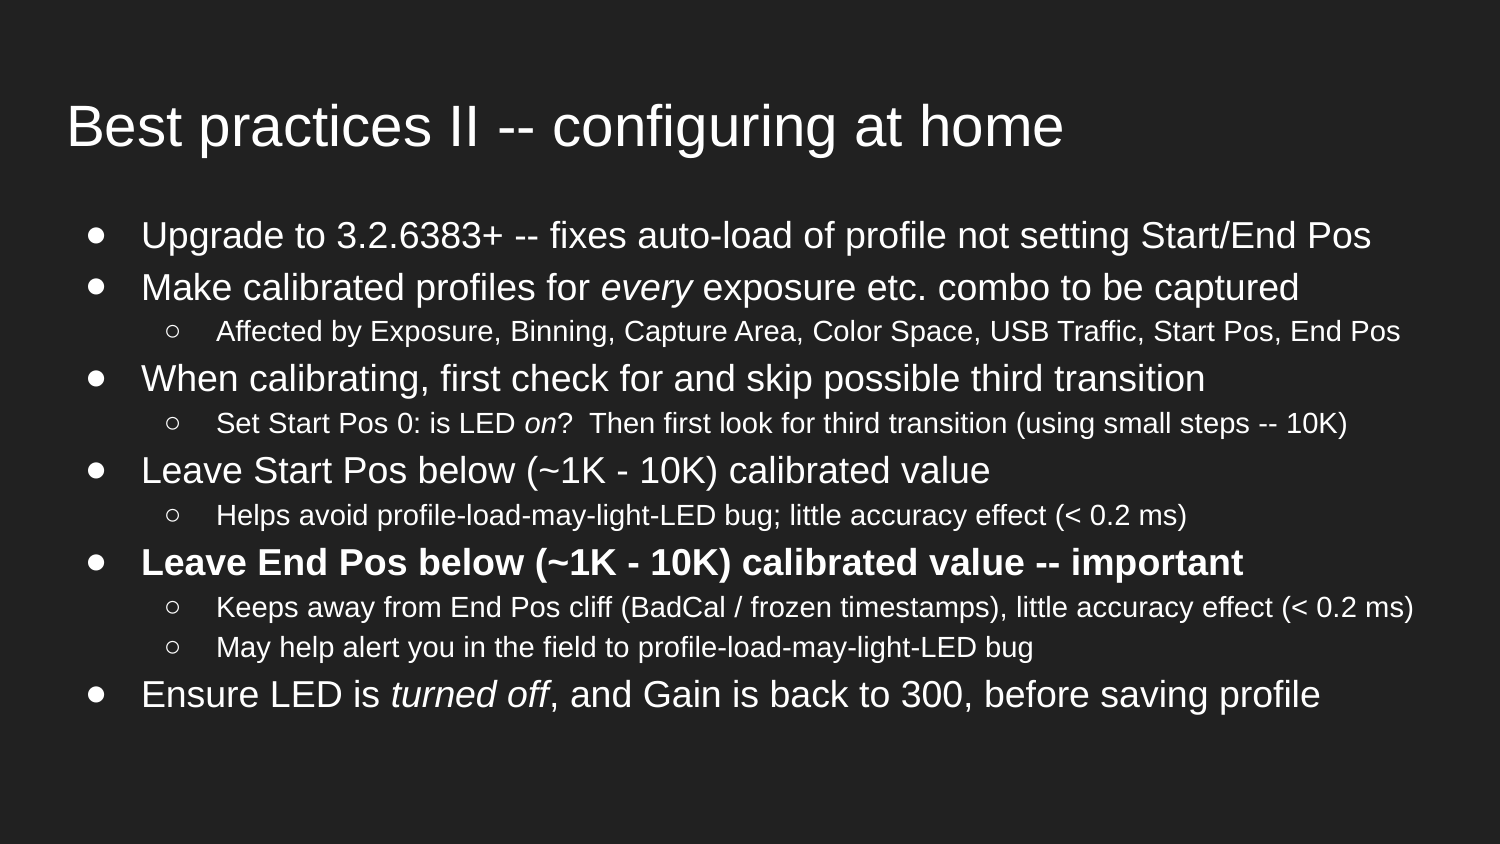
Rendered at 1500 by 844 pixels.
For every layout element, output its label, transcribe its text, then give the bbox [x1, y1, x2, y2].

list Upgrade to 3.2.6383+ -- fixes auto-load of profile not setting Start/End Pos Make calibrated profiles for every exposure etc. combo to be captured Affected by Exposure, Binning, Capture Area, Color Space, USB Traffic, Start Pos, End Pos When calibrating, first check for and skip possible third transition Set Start Pos 0: is LED on? Then first look for third transition (using small steps -- 10K) Leave Start Pos below (~1K - 10K) calibrated value Helps avoid profile-load-may-light-LED bug; little accuracy effect (< 0.2 ms) Leave End Pos below (~1K - 10K) calibrated value -- important Keeps away from End Pos cliff (BadCal / frozen timestamps), little accuracy effect (< 0.2 ms) May help alert you in the field to profile-load-may-light-LED bug Ensure LED is turned off, and Gain is back to 300, before saving profile [51, 189, 1449, 750]
title Best practices II -- configuring at home [51, 72, 1449, 167]
